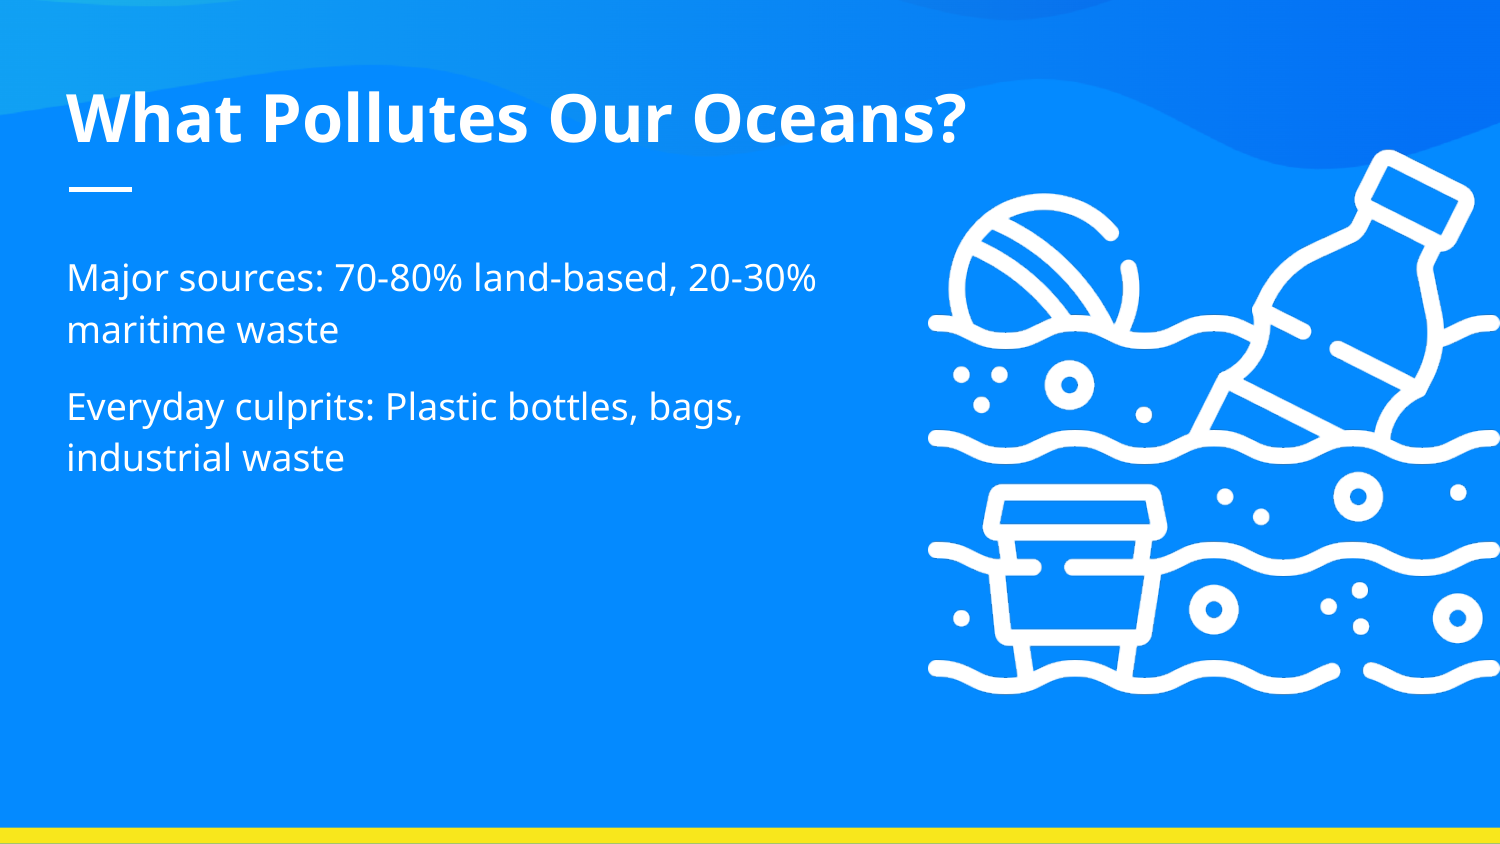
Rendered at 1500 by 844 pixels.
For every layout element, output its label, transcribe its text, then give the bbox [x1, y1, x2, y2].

picture [0, 0, 1500, 827]
list Major sources: 70-80% land-based, 20-30% maritime waste Everyday culprits: Plastic bottles, bags, industrial waste [51, 232, 897, 750]
title What Pollutes Our Oceans? [51, 61, 1449, 167]
